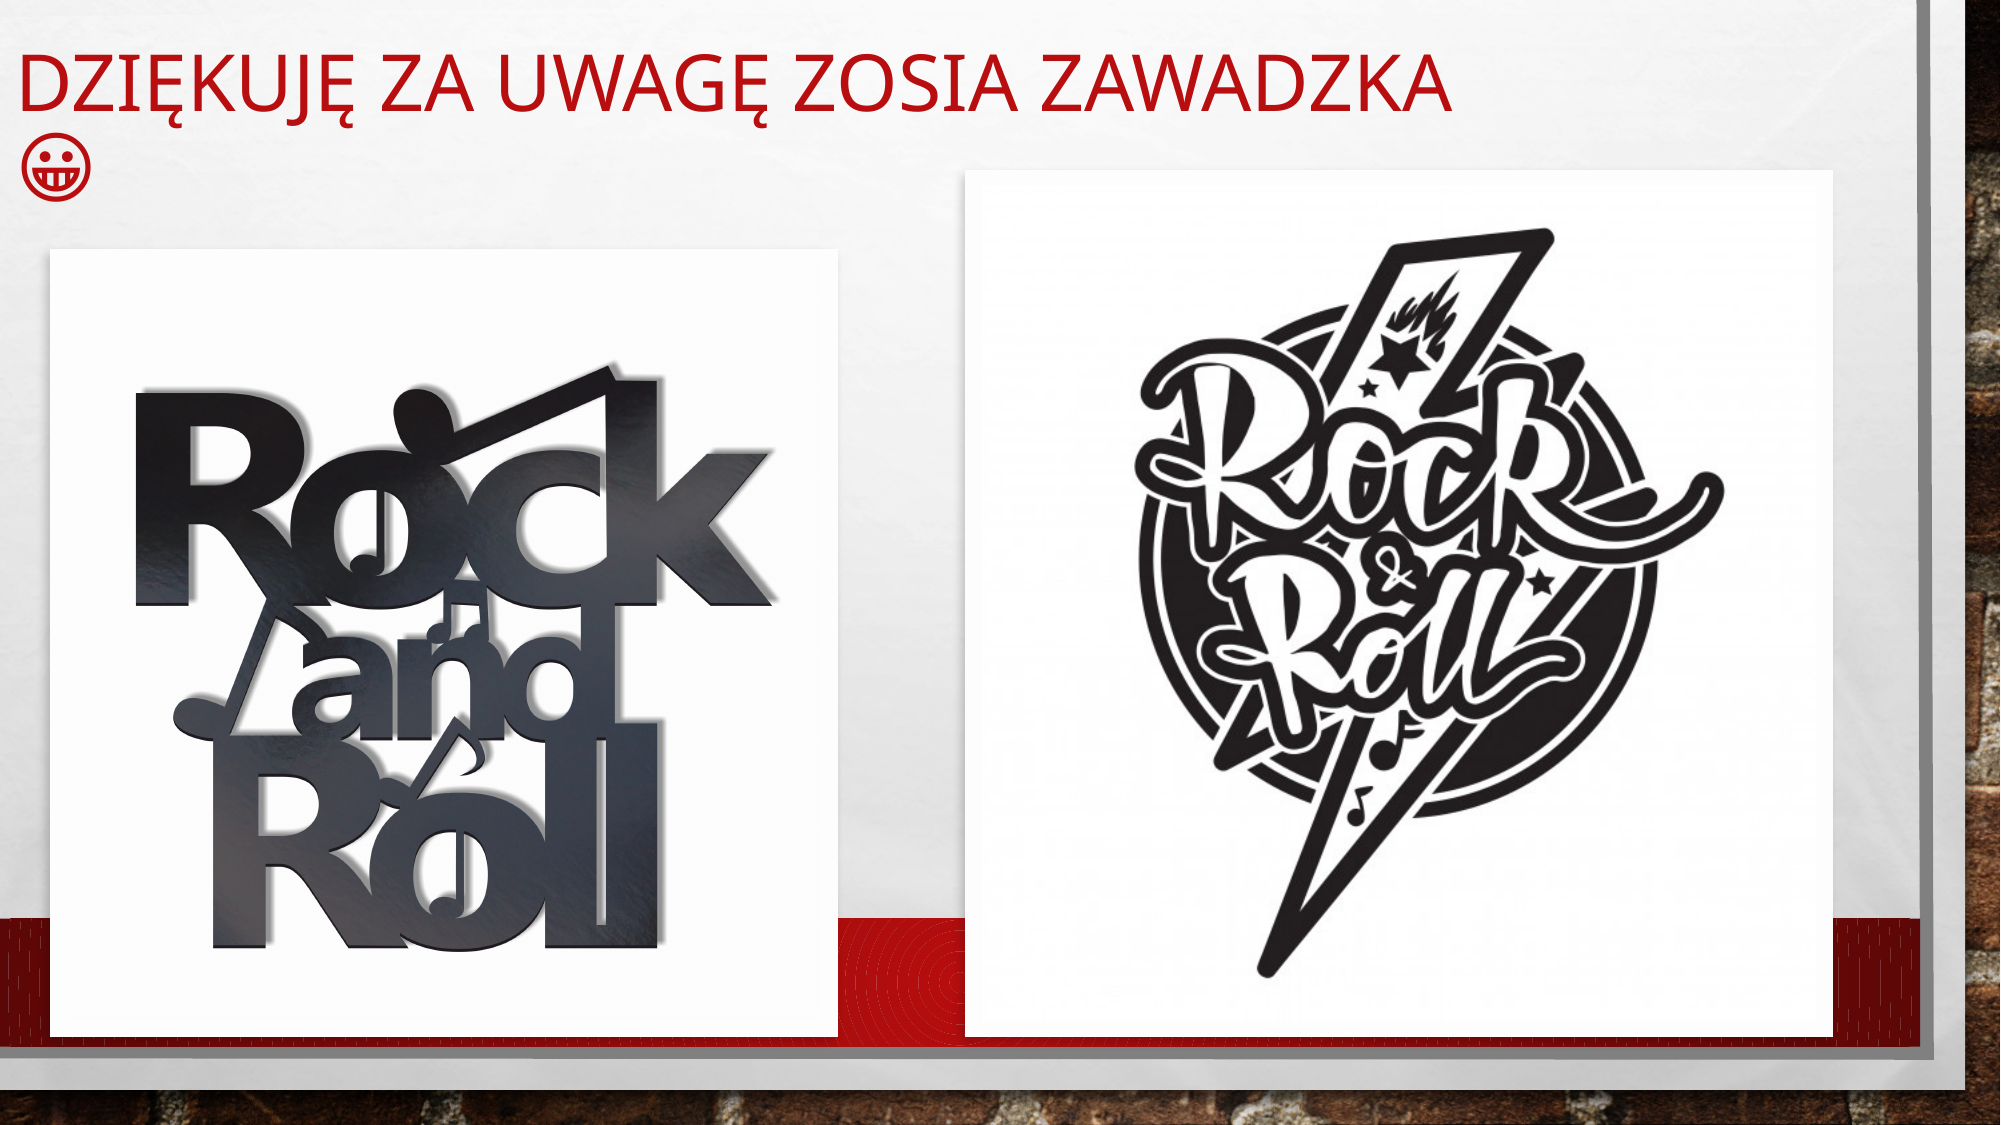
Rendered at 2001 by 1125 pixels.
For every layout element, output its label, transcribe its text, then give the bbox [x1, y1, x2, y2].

title Dziękuję za uwagę Zosia zawadzka 😀 [0, 33, 1706, 223]
picture [0, 0, 2000, 1125]
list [981, 186, 1817, 1021]
picture [65, 265, 822, 1021]
